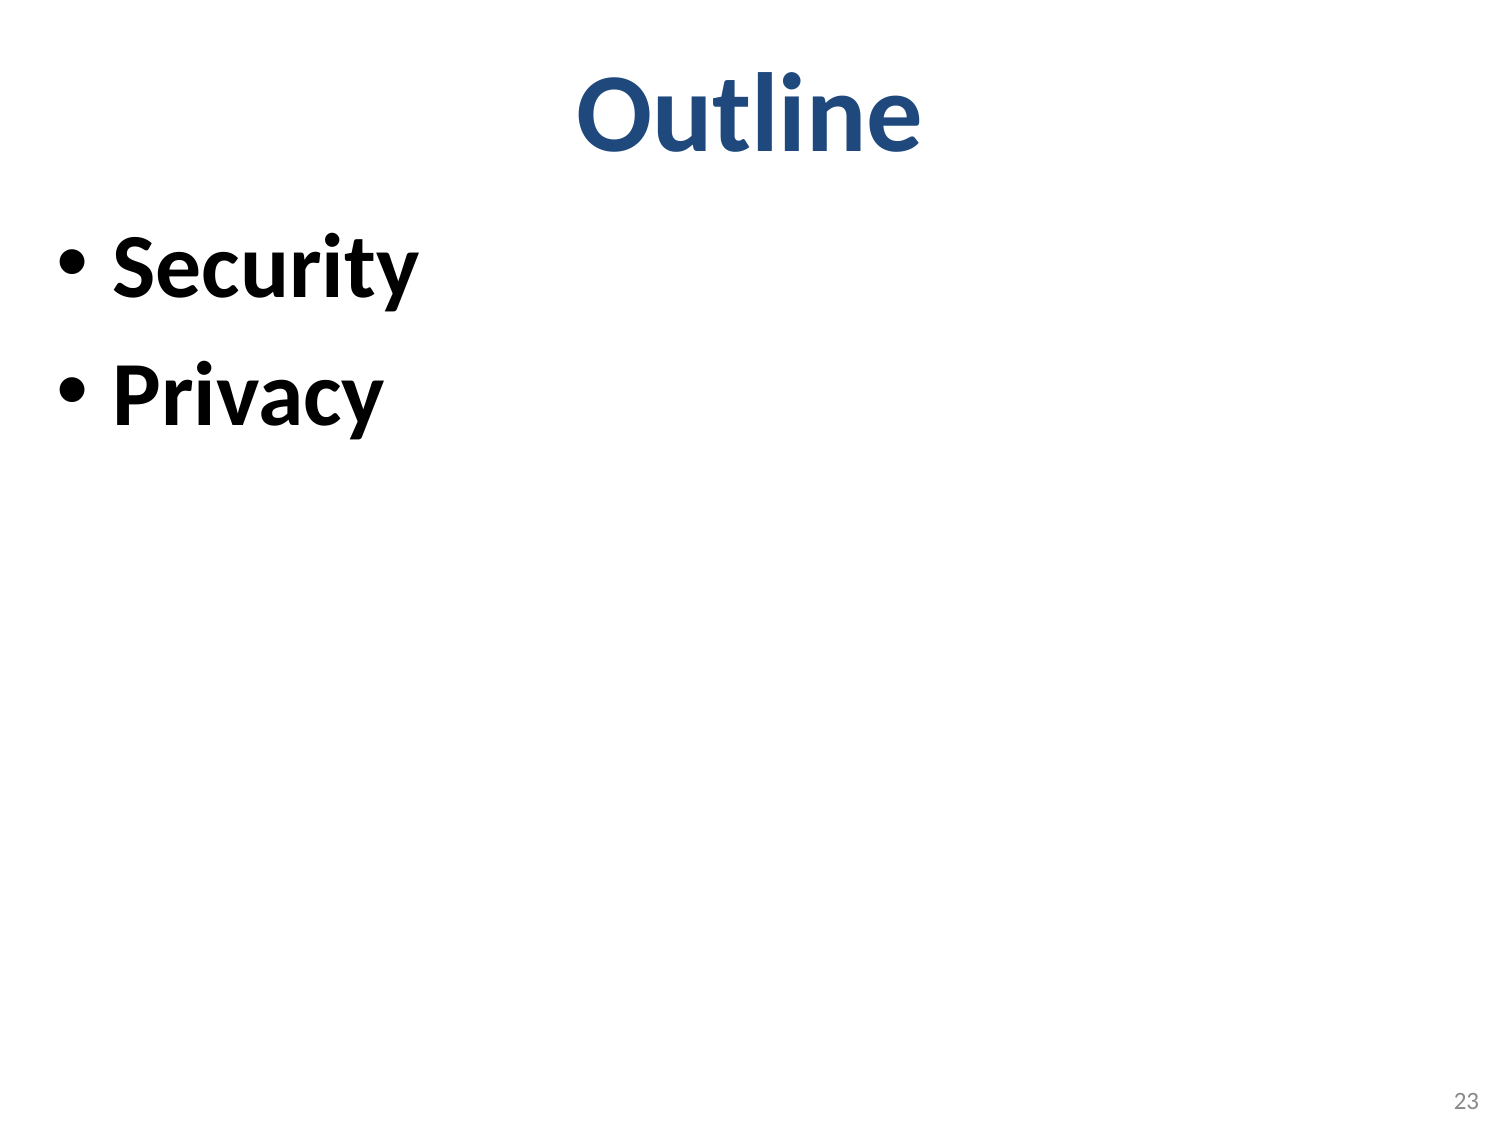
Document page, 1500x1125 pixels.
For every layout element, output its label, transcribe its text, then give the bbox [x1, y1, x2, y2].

title Outline [75, 45, 1425, 168]
slide_number 23 [1144, 1069, 1495, 1125]
list Security Privacy [41, 198, 1471, 1024]
